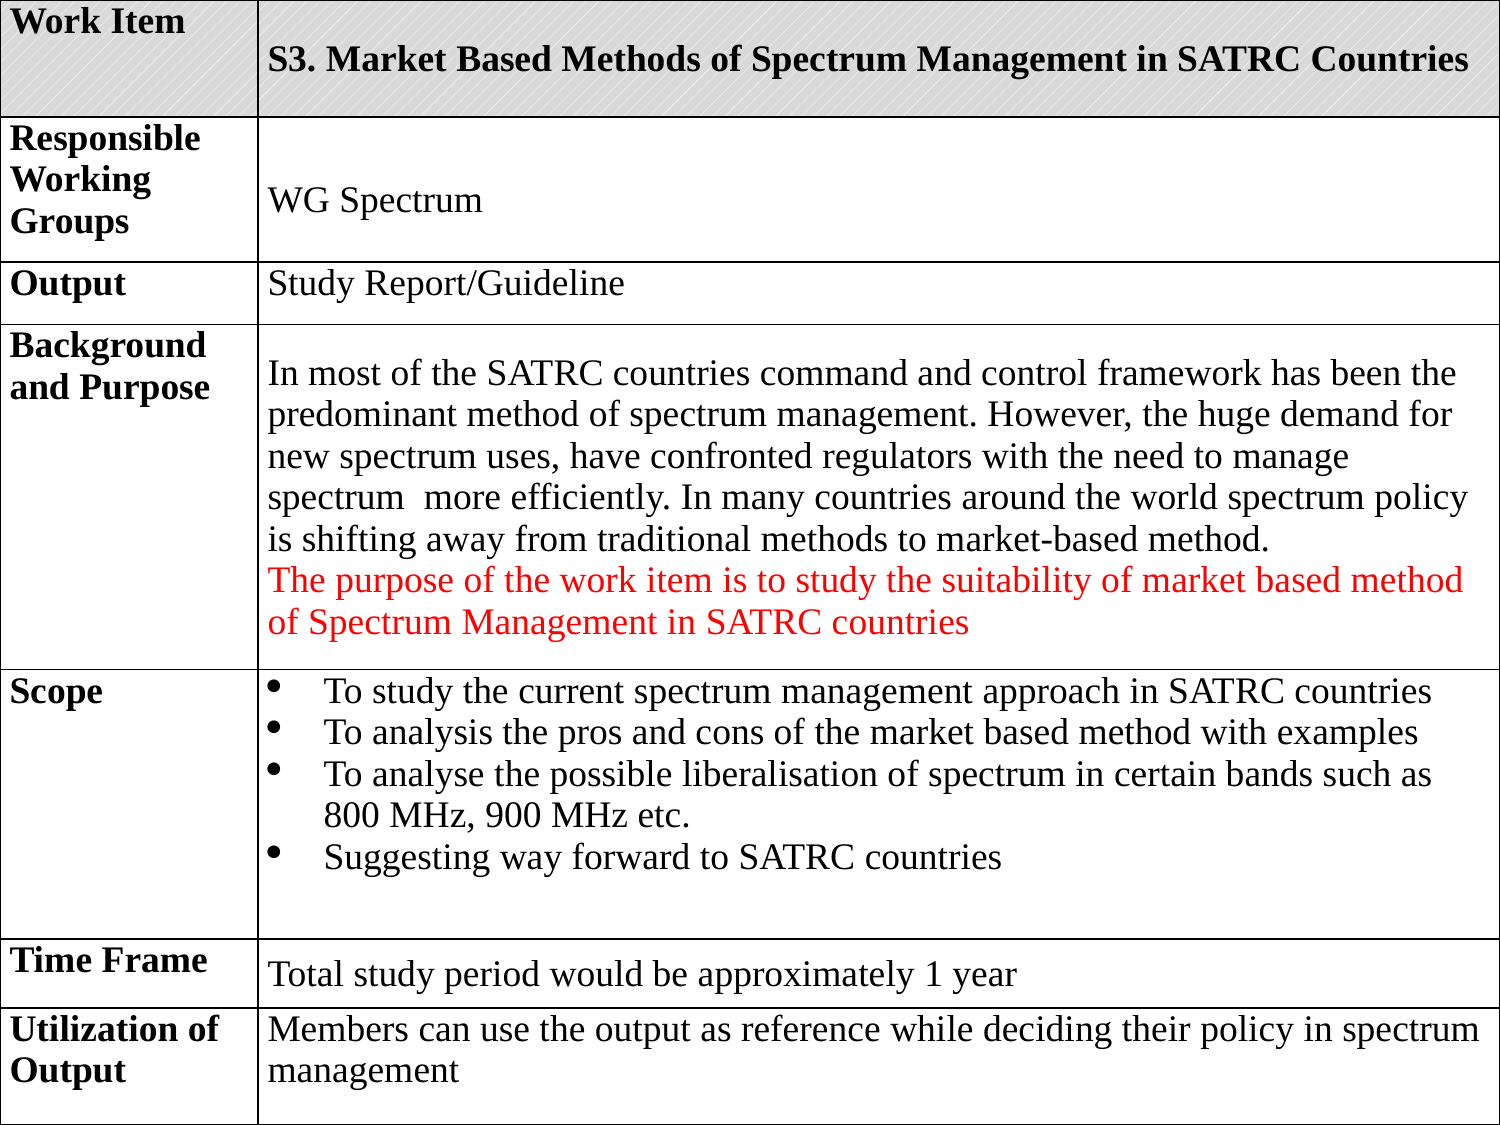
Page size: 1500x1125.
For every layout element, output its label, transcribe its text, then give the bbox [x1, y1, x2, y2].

table_cell Utilization of Output [1, 1009, 257, 1124]
table_header S3. Market Based Methods of Spectrum Management in SATRC Countries [259, 1, 1499, 116]
table_cell To study the current spectrum management approach in SATRC countries To analysis the pros and cons of the market based method with examples To analyse the possible liberalisation of spectrum in certain bands such as 800 MHz, 900 MHz etc. Suggesting way forward to SATRC countries [259, 670, 1499, 938]
table_cell Output [1, 263, 257, 324]
table_cell Members can use the output as reference while deciding their policy in spectrum management [259, 1009, 1499, 1124]
table_cell WG Spectrum [259, 118, 1499, 261]
table_header Work Item [1, 1, 257, 116]
table_cell Scope [1, 670, 257, 938]
table_cell Time Frame [1, 940, 257, 1007]
table_cell Total study period would be approximately 1 year [259, 940, 1499, 1007]
table_cell Background and Purpose [1, 325, 257, 669]
table_cell In most of the SATRC countries command and control framework has been the predominant method of spectrum management. However, the huge demand for new spectrum uses, have confronted regulators with the need to manage spectrum more efficiently. In many countries around the world spectrum policy is shifting away from traditional methods to market-based method. The purpose of the work item is to study the suitability of market based method of Spectrum Management in SATRC countries [259, 325, 1499, 669]
table_cell Responsible Working Groups [1, 118, 257, 261]
table_cell Study Report/Guideline [259, 263, 1499, 324]
